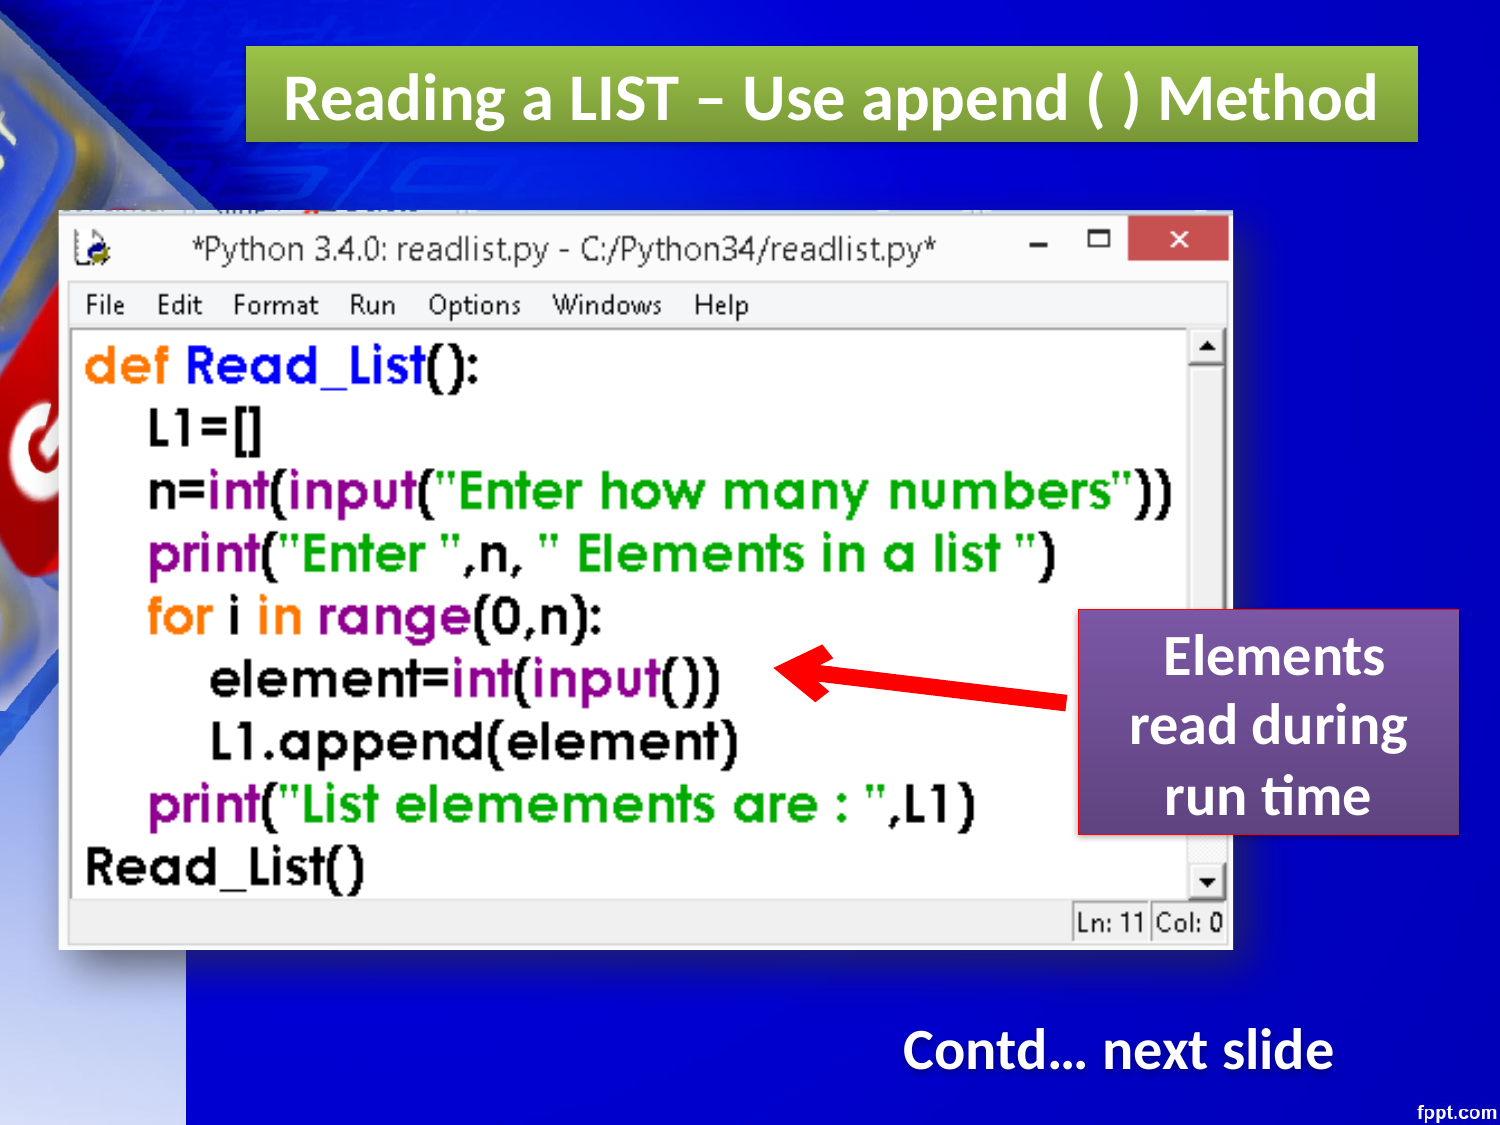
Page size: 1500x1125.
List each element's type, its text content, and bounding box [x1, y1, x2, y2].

picture [0, 0, 1500, 1125]
text_box Contd… next slide [843, 1003, 1395, 1089]
text_box Reading a LIST – Use append ( ) Method [246, 46, 1418, 142]
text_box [773, 667, 1067, 704]
text_box Elements read during run time [1238, 609, 1459, 835]
